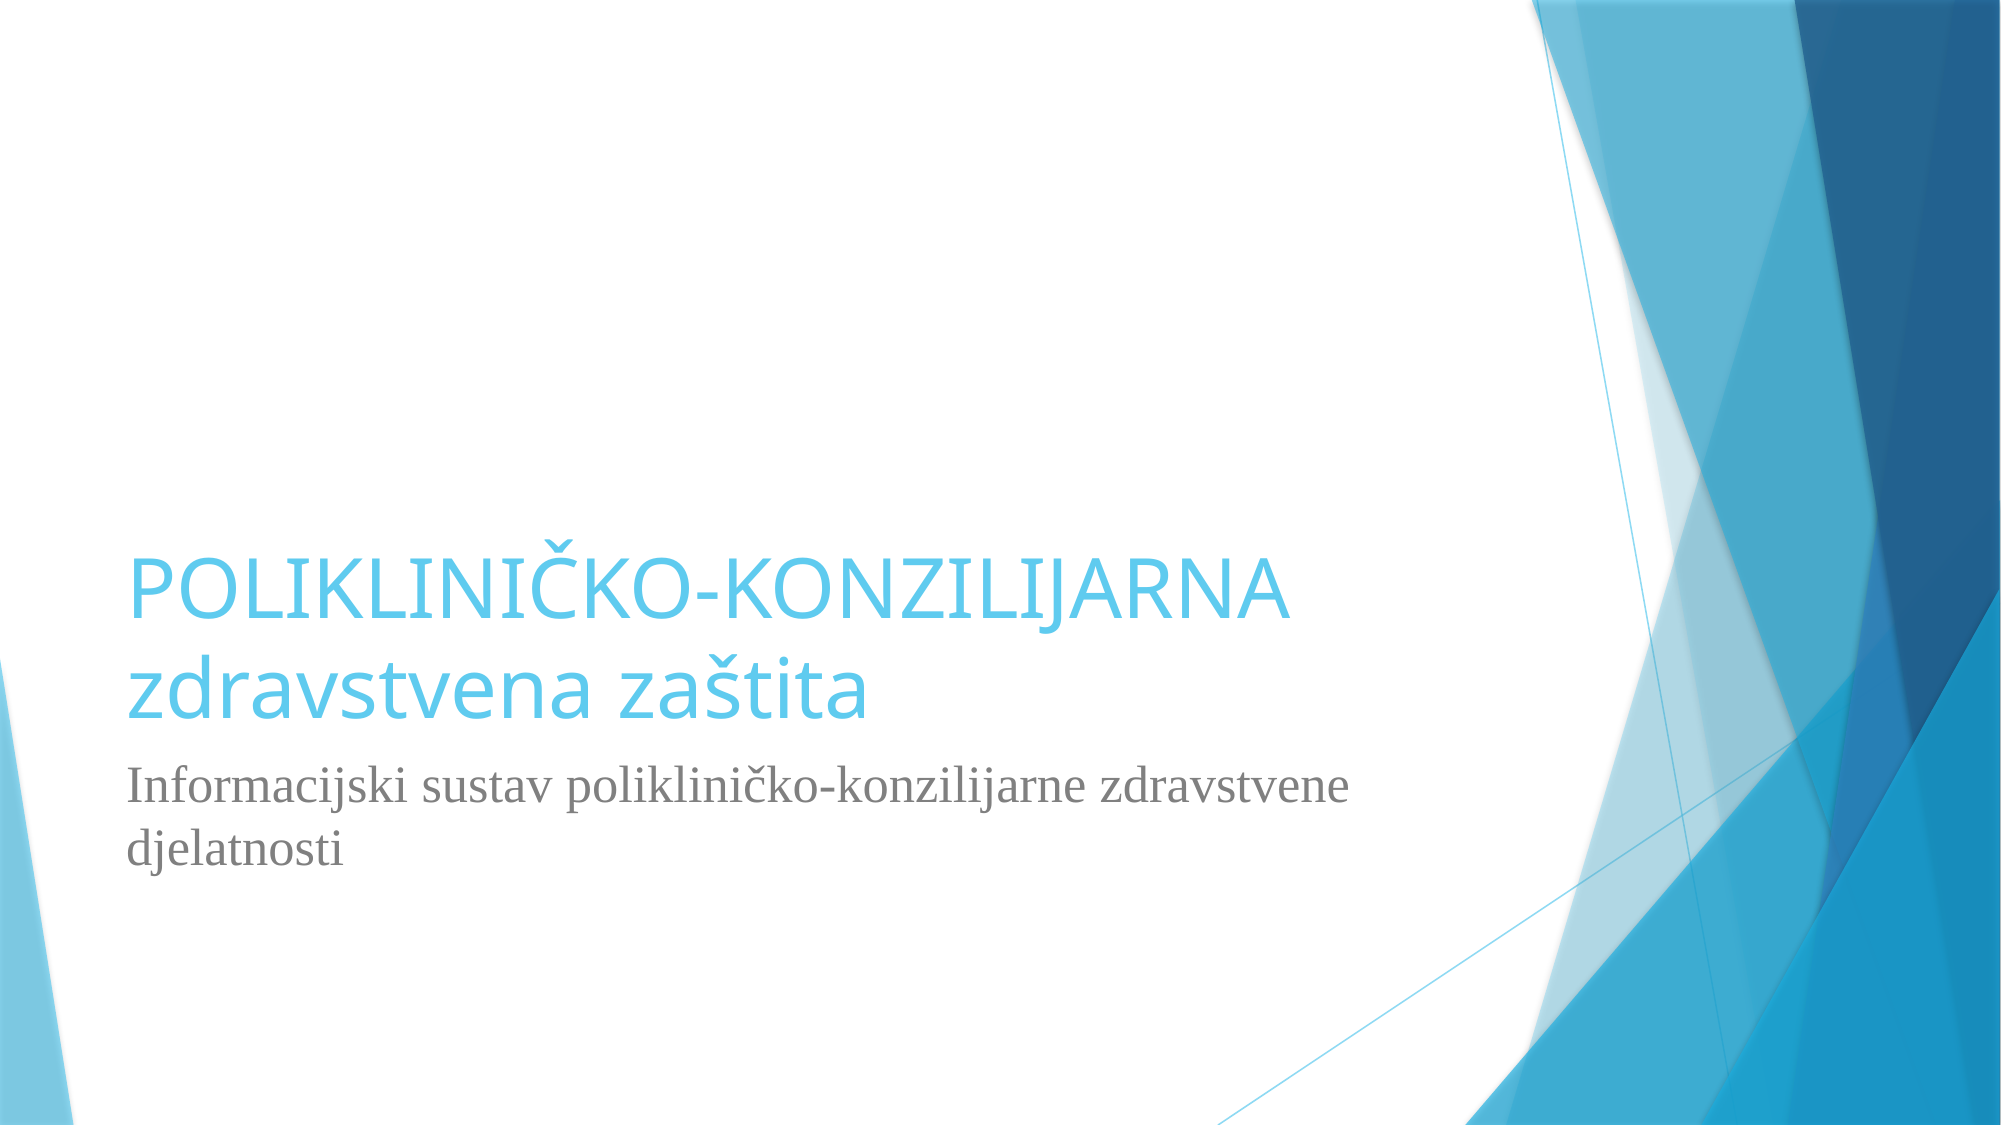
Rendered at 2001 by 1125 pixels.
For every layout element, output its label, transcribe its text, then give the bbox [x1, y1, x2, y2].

title POLIKLINIČKO-KONZILIJARNA zdravstvena zaštita [111, 443, 1522, 742]
list Informacijski sustav polikliničko-konzilijarne zdravstvene djelatnosti [111, 742, 1522, 884]
